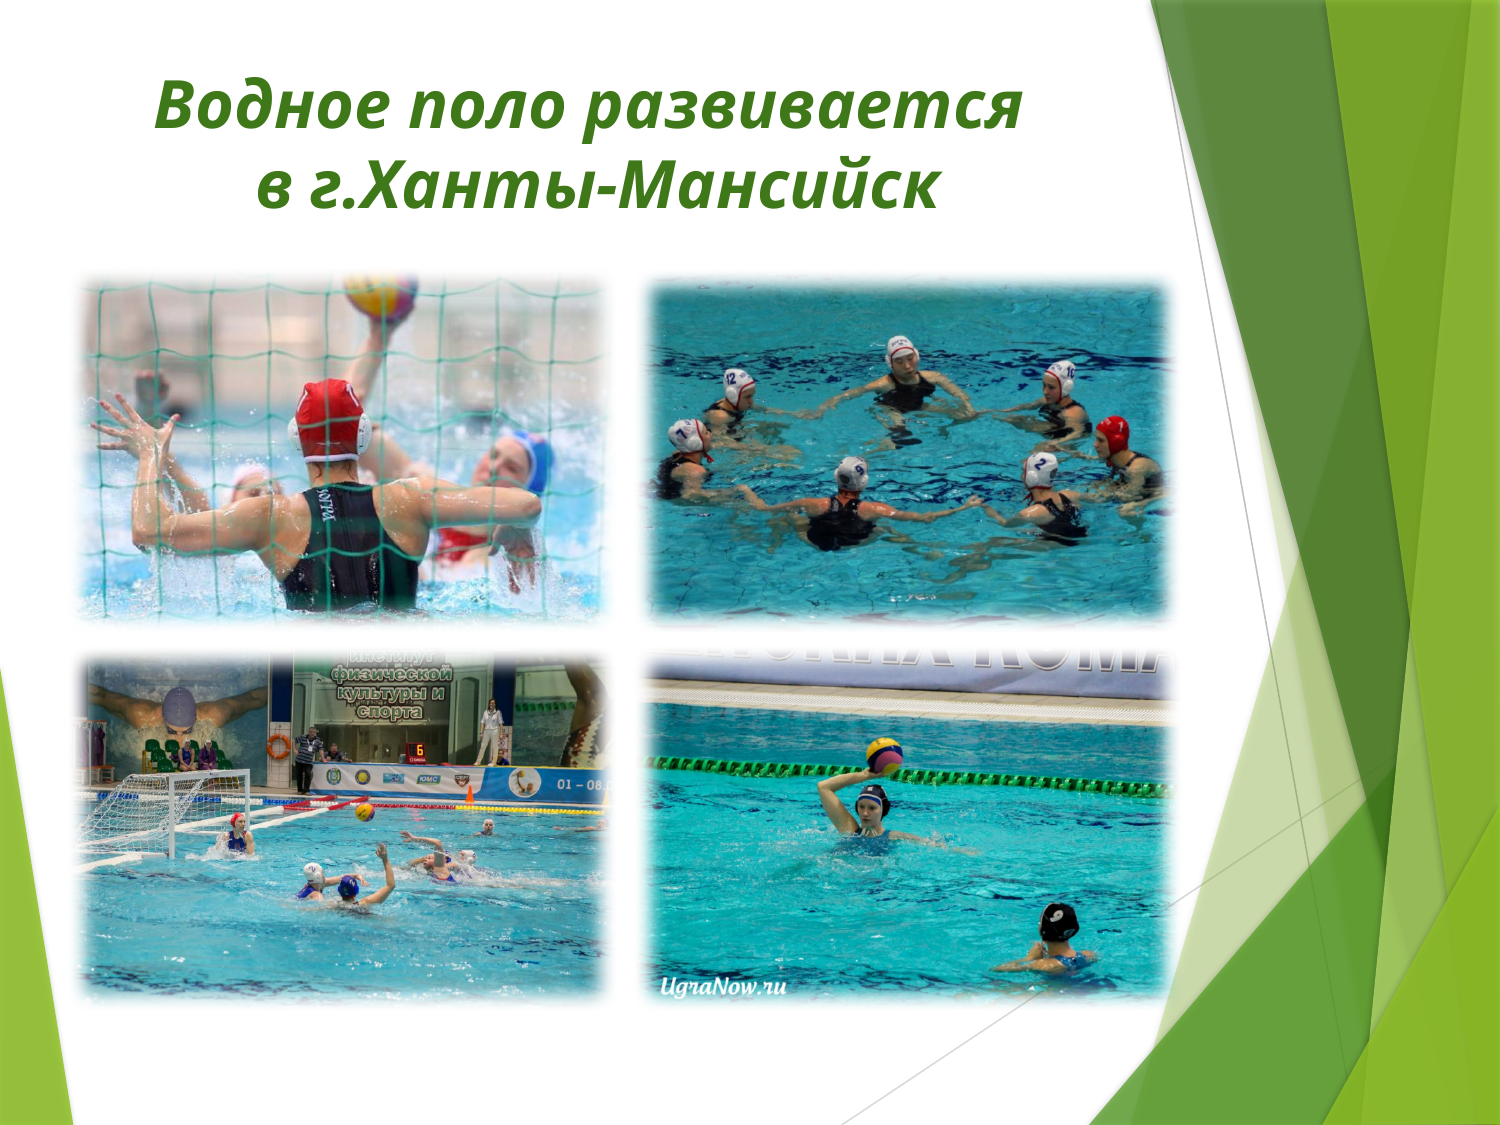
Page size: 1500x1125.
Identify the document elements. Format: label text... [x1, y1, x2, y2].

title Водное поло развивается в г.Ханты-Мансийск [0, 54, 1274, 299]
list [66, 266, 619, 634]
picture [633, 644, 1183, 1013]
picture [633, 268, 1183, 634]
picture [67, 644, 619, 1013]
